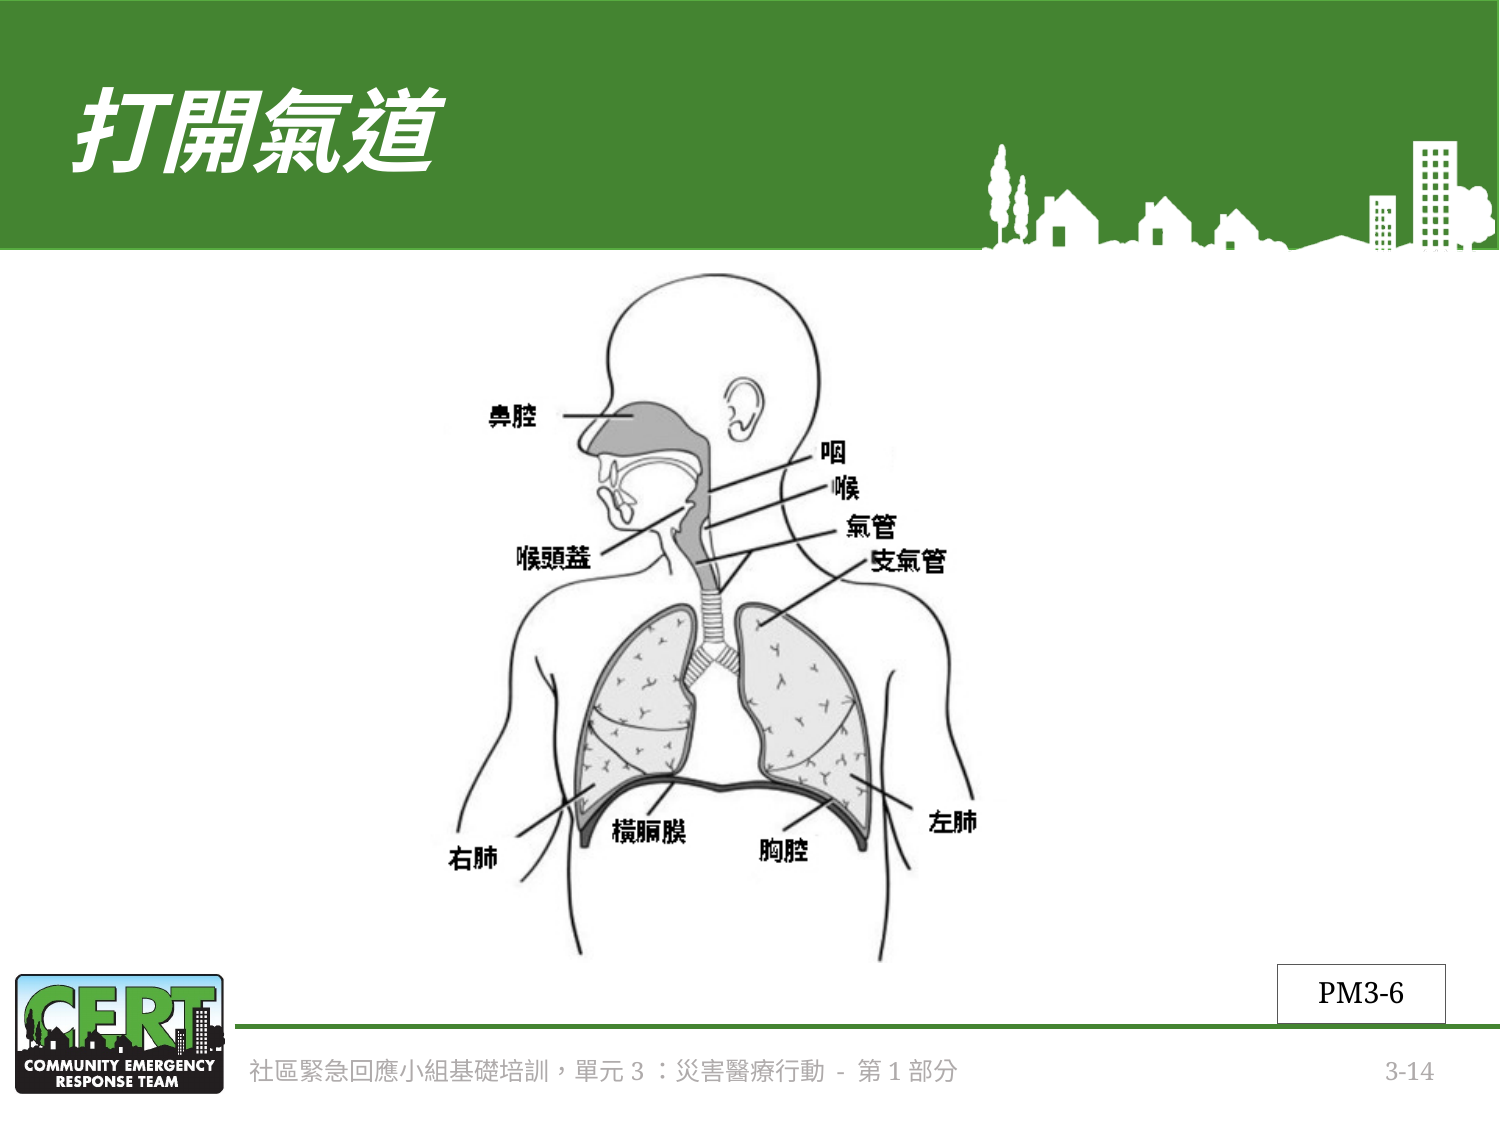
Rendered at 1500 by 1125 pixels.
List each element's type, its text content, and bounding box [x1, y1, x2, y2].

list 社區緊急回應小組基礎培訓，單元3：災害醫療行動 - 第1部分 [234, 1047, 998, 1098]
list PM3-6 [1277, 964, 1446, 1024]
title 打開氣道 [51, 52, 1005, 220]
picture [14, 973, 225, 1094]
picture [979, 133, 1500, 252]
list 3-14 [1153, 1047, 1450, 1098]
picture [369, 272, 1131, 963]
